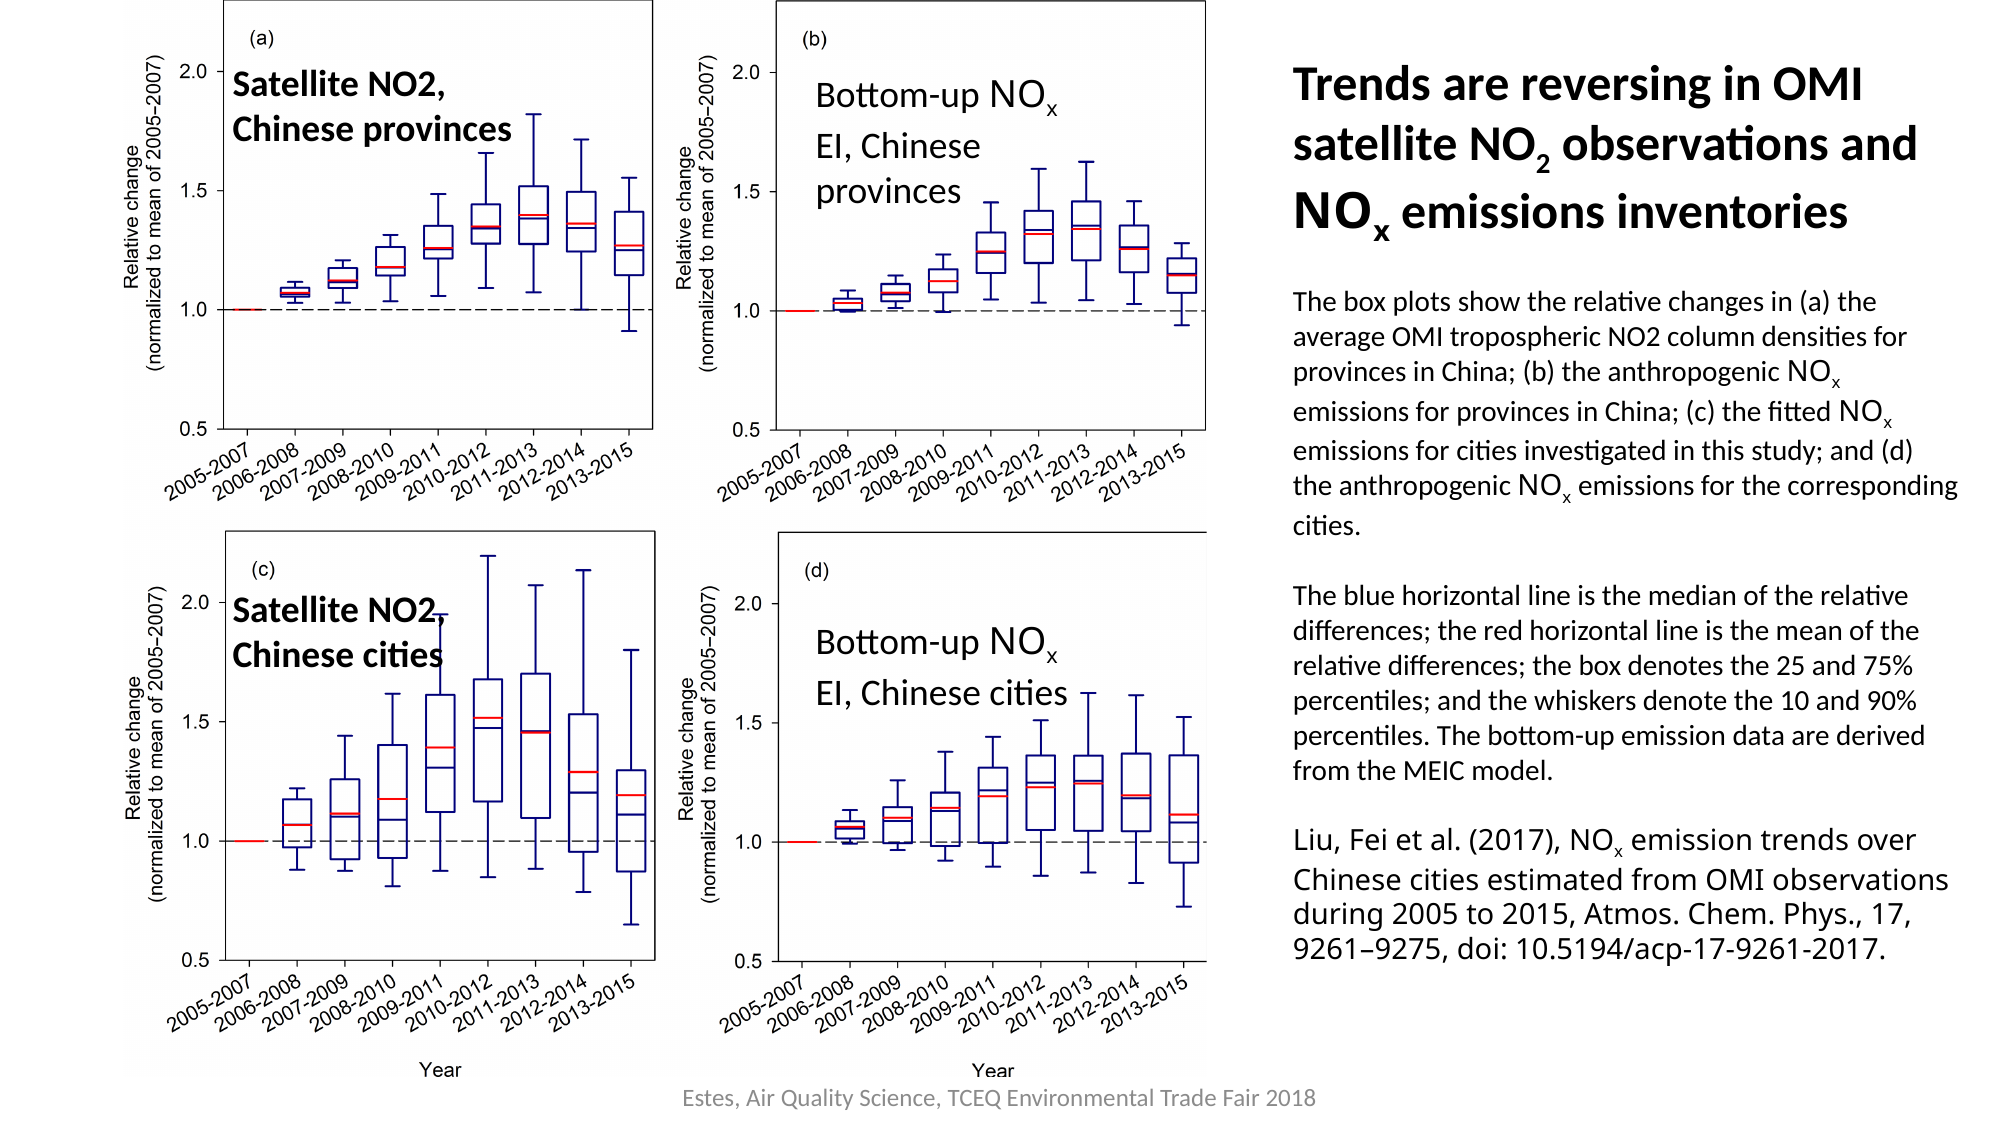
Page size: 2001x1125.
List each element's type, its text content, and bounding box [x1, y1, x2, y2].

footer Estes, Air Quality Science, TCEQ Environmental Trade Fair 2018 [662, 1067, 1338, 1125]
picture [123, 0, 1207, 1077]
text_box Trends are reversing in OMI satellite NO2 observations and NOx emissions inventories The box plots show the relative changes in (a) the average OMI tropospheric NO2 column densities for provinces in China; (b) the anthropogenic NOx emissions for provinces in China; (c) the fitted NOx emissions for cities investigated in this study; and (d) the anthropogenic NOx emissions for the corresponding cities. The blue horizontal line is the median of the relative differences; the red horizontal line is the mean of the relative differences; the box denotes the 25 and 75% percentiles; and the whiskers denote the 10 and 90% percentiles. The bottom-up emission data are derived from the MEIC model. Liu, Fei et al. (2017), NOx emission trends over Chinese cities estimated from OMI observations during 2005 to 2015, Atmos. Chem. Phys., 17, 9261–9275, doi: 10.5194/acp-17-9261-2017. [1278, 43, 1974, 1008]
